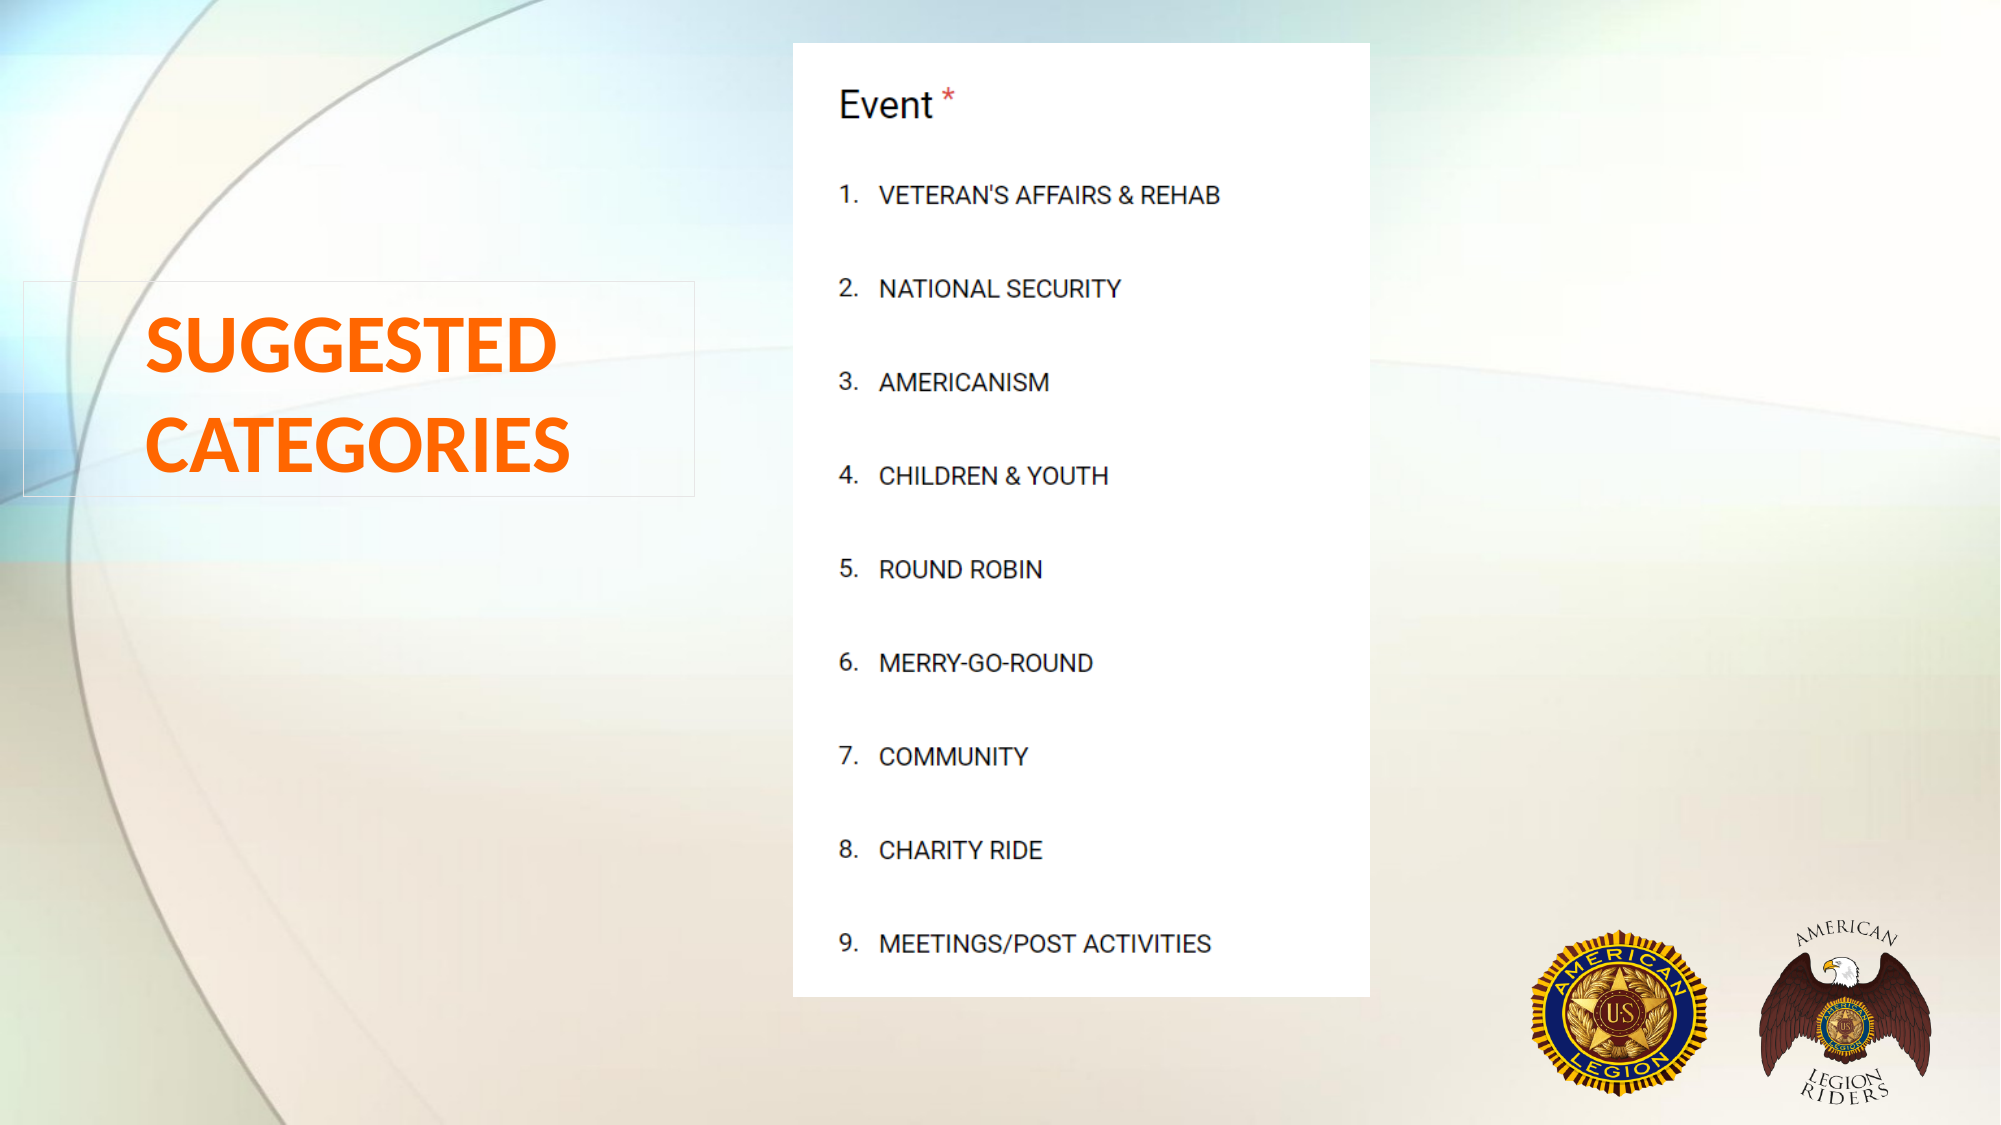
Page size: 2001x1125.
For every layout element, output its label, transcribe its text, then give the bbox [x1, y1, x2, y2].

picture [0, 0, 2001, 1125]
text_box SUGGESTED CATEGORIES [23, 281, 695, 497]
